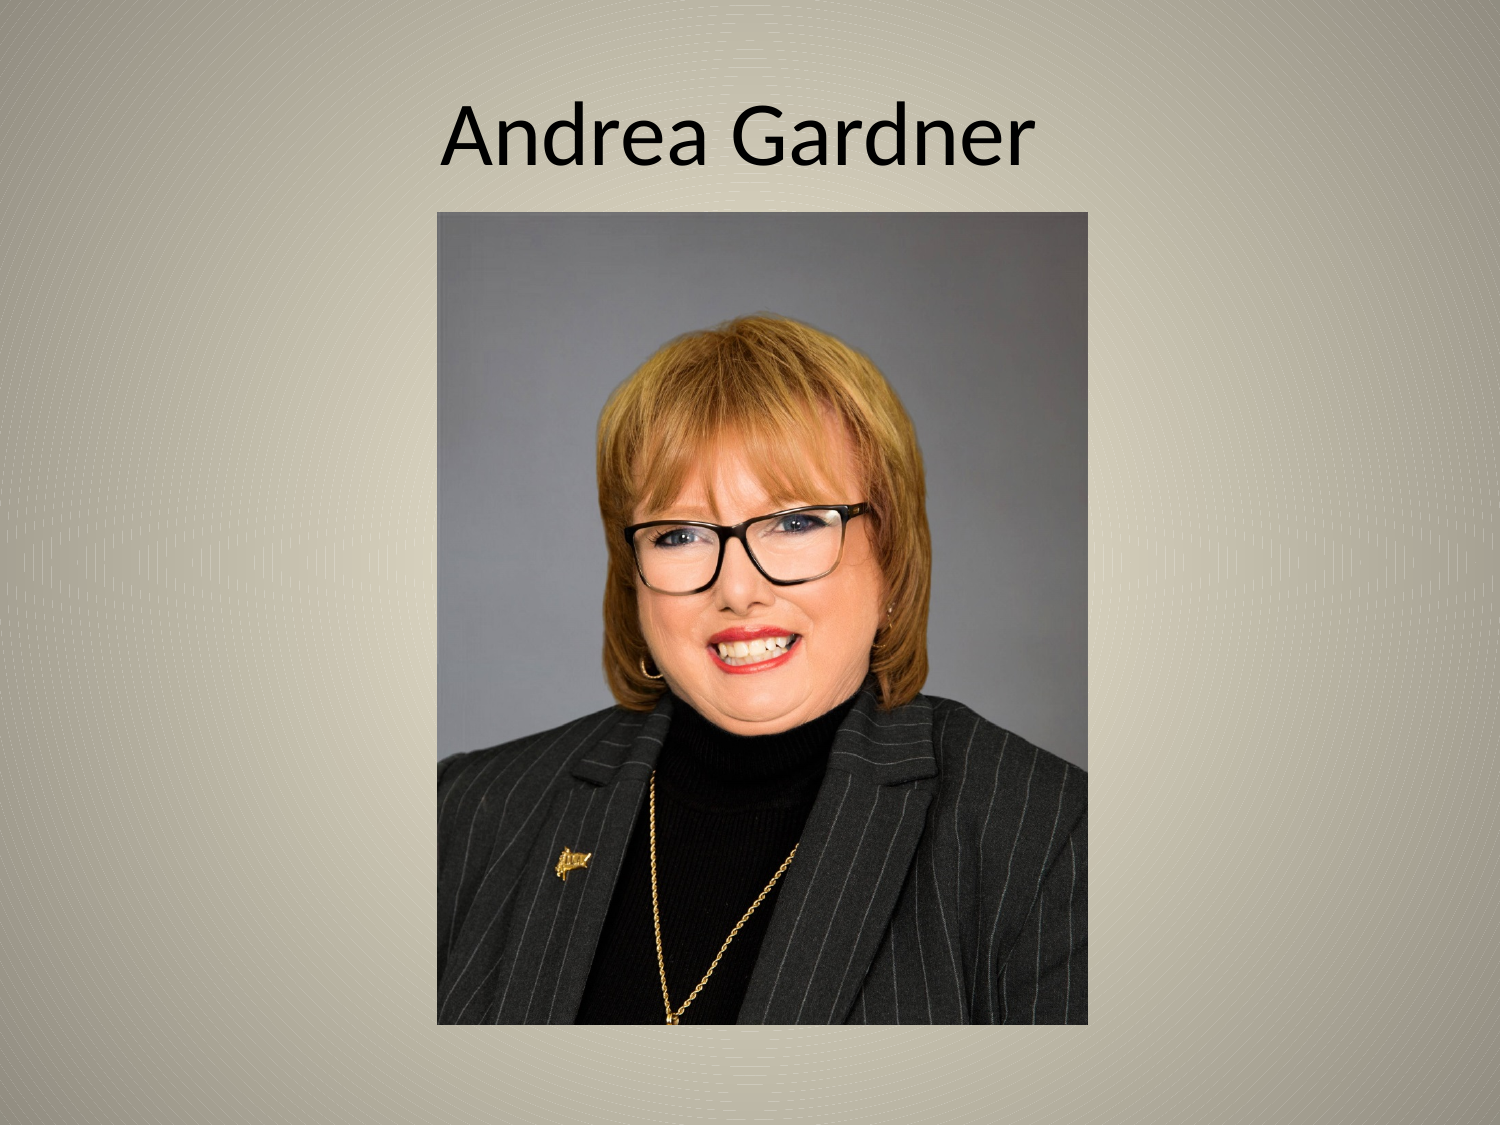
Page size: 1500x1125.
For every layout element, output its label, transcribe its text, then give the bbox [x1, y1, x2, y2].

list Andrea Gardner [0, 66, 1500, 217]
picture [437, 212, 1088, 1026]
